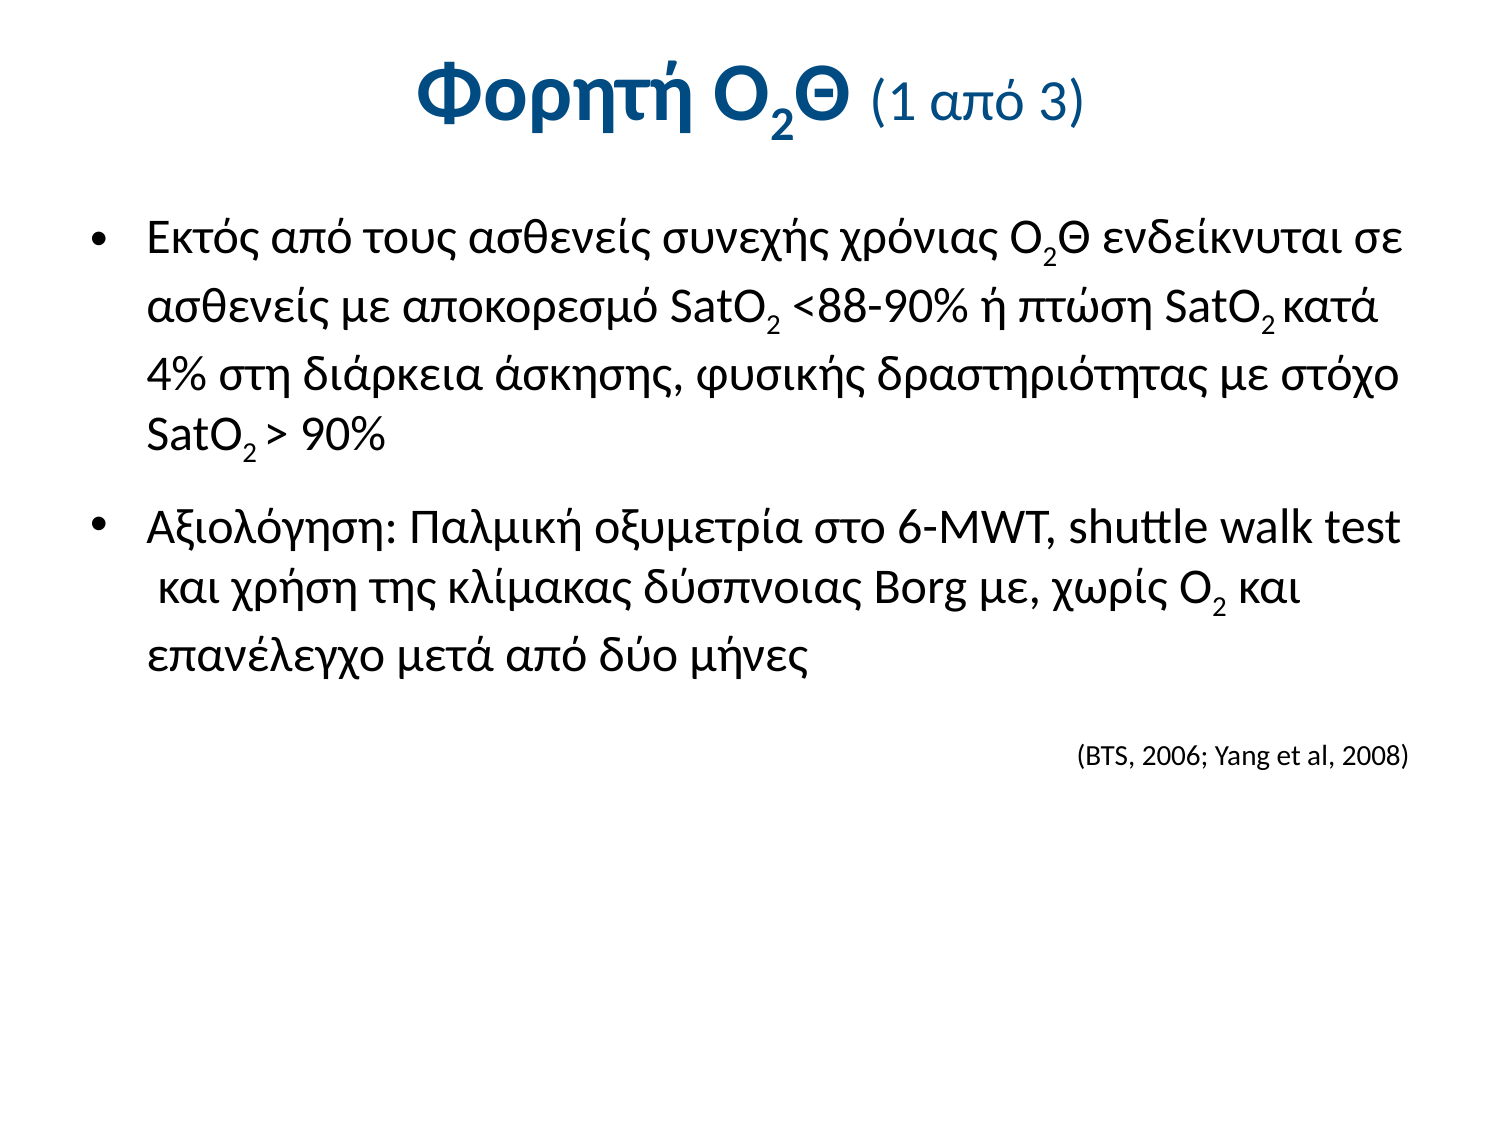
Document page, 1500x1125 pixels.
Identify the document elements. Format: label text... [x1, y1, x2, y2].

list Εκτός από τους ασθενείς συνεχής χρόνιας Ο2Θ ενδείκνυται σε ασθενείς με αποκορεσμό SatΟ2 <88-90% ή πτώση SatΟ2 κατά 4% στη διάρκεια άσκησης, φυσικής δραστηριότητας με στόχο SatΟ2 > 90% Αξιολόγηση: Παλμική οξυμετρία στο 6-MWT, shuttle walk test και χρήση της κλίμακας δύσπνοιας Borg με, χωρίς O2 και επανέλεγχο μετά από δύο μήνες (BTS, 2006; Yang et al, 2008) [75, 196, 1425, 1024]
title Φορητή Ο2Θ (1 από 3) [76, 19, 1427, 169]
